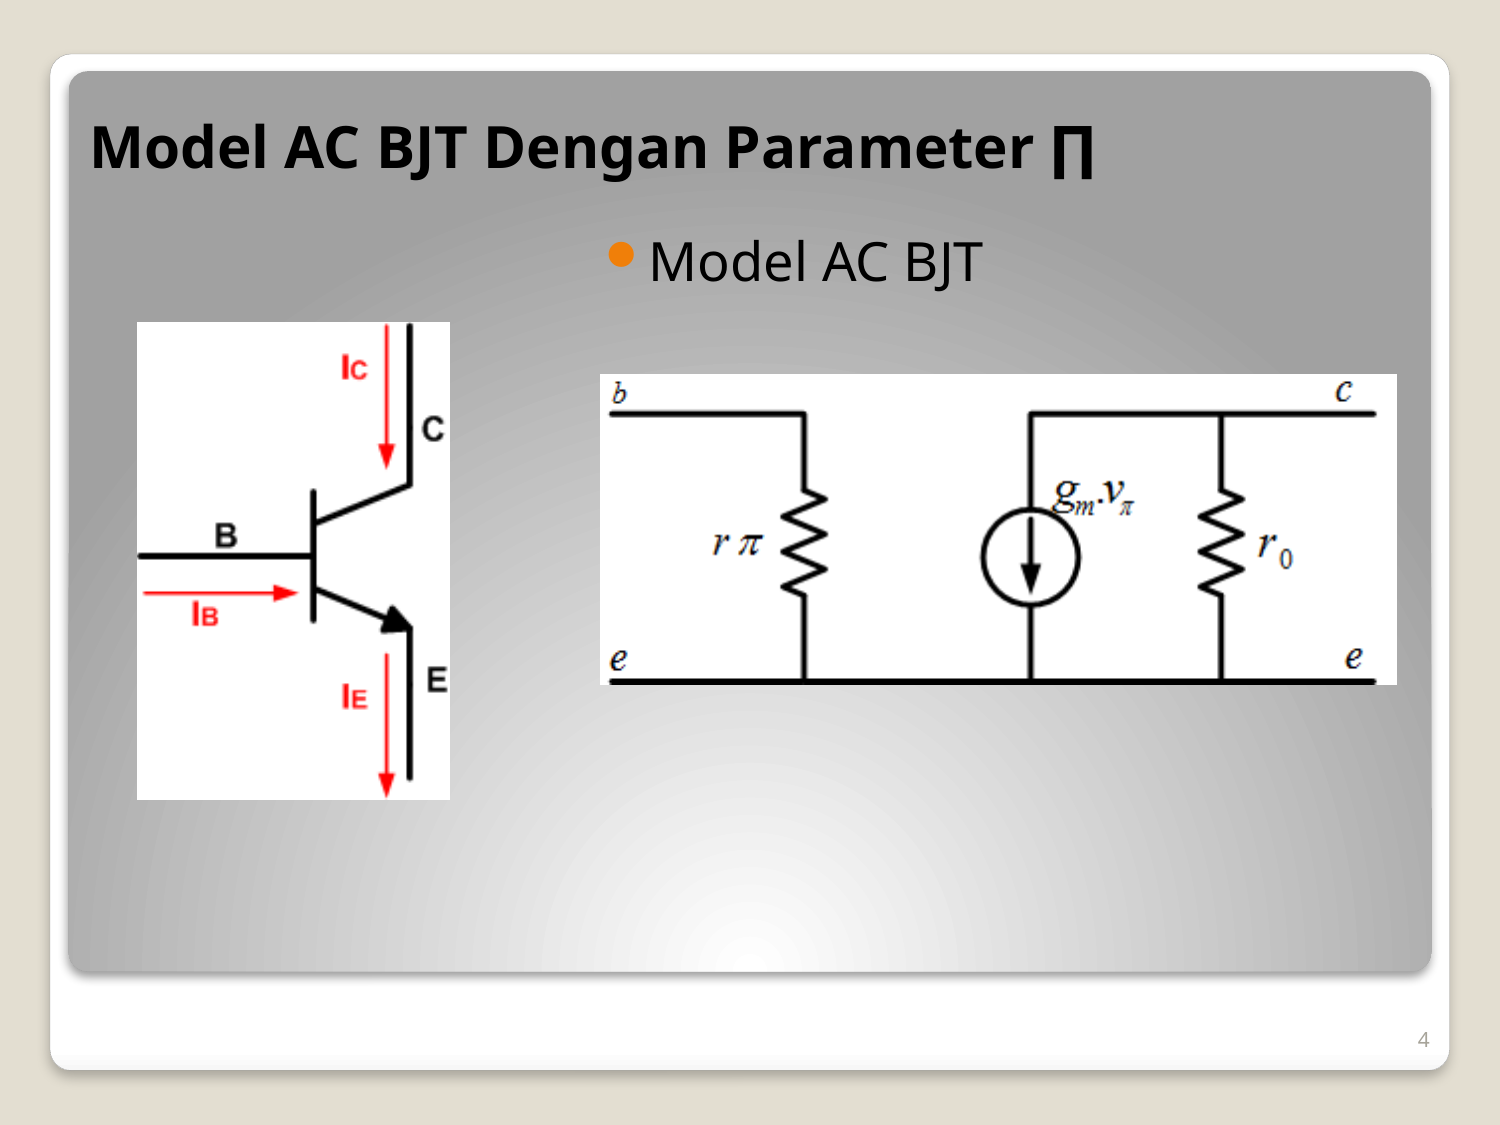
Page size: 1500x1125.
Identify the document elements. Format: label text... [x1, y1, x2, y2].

list Model AC BJT [575, 212, 1420, 983]
picture [599, 374, 1397, 685]
title Model AC BJT Dengan Parameter ∏ [75, 87, 1418, 188]
list [75, 224, 538, 995]
picture [137, 322, 451, 801]
slide_number 4 [1369, 1002, 1445, 1063]
